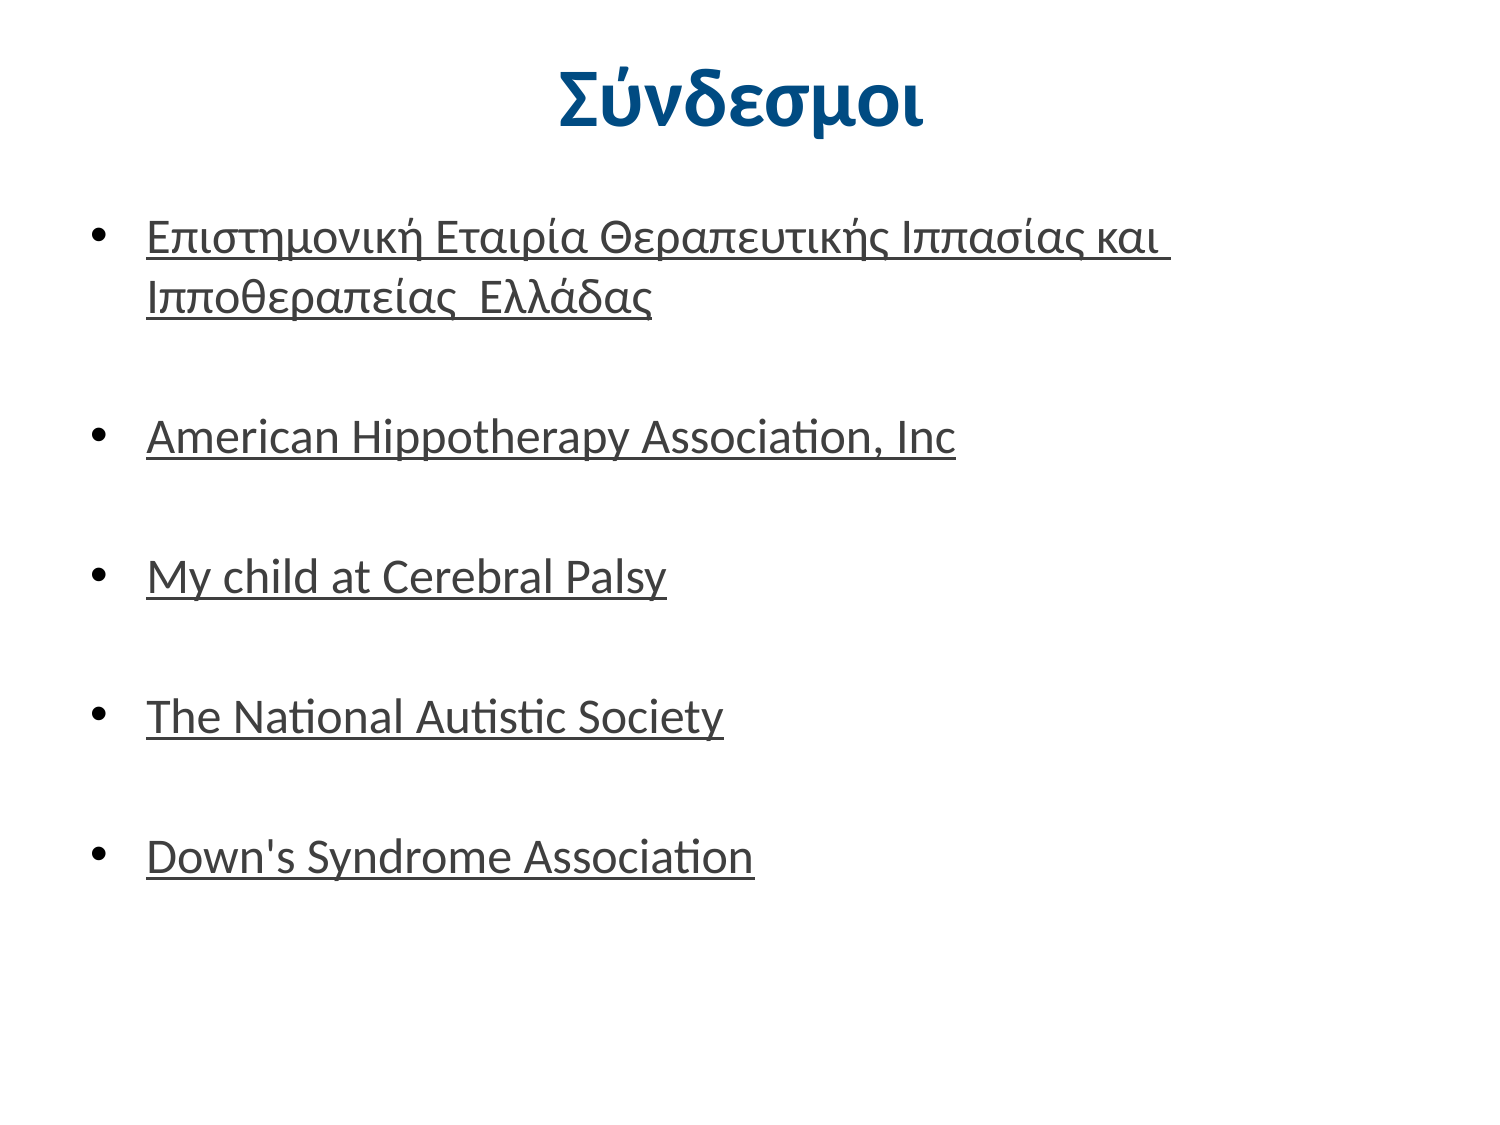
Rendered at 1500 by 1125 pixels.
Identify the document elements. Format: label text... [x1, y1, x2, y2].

list Επιστημονική Εταιρία Θεραπευτικής Ιππασίας και Ιπποθεραπείας Ελλάδας American Hippotherapy Association, Inc My child at Cerebral Palsy The National Autistic Society Down's Syndrome Association [75, 196, 1425, 1024]
title Σύνδεσμοι [76, 19, 1427, 169]
